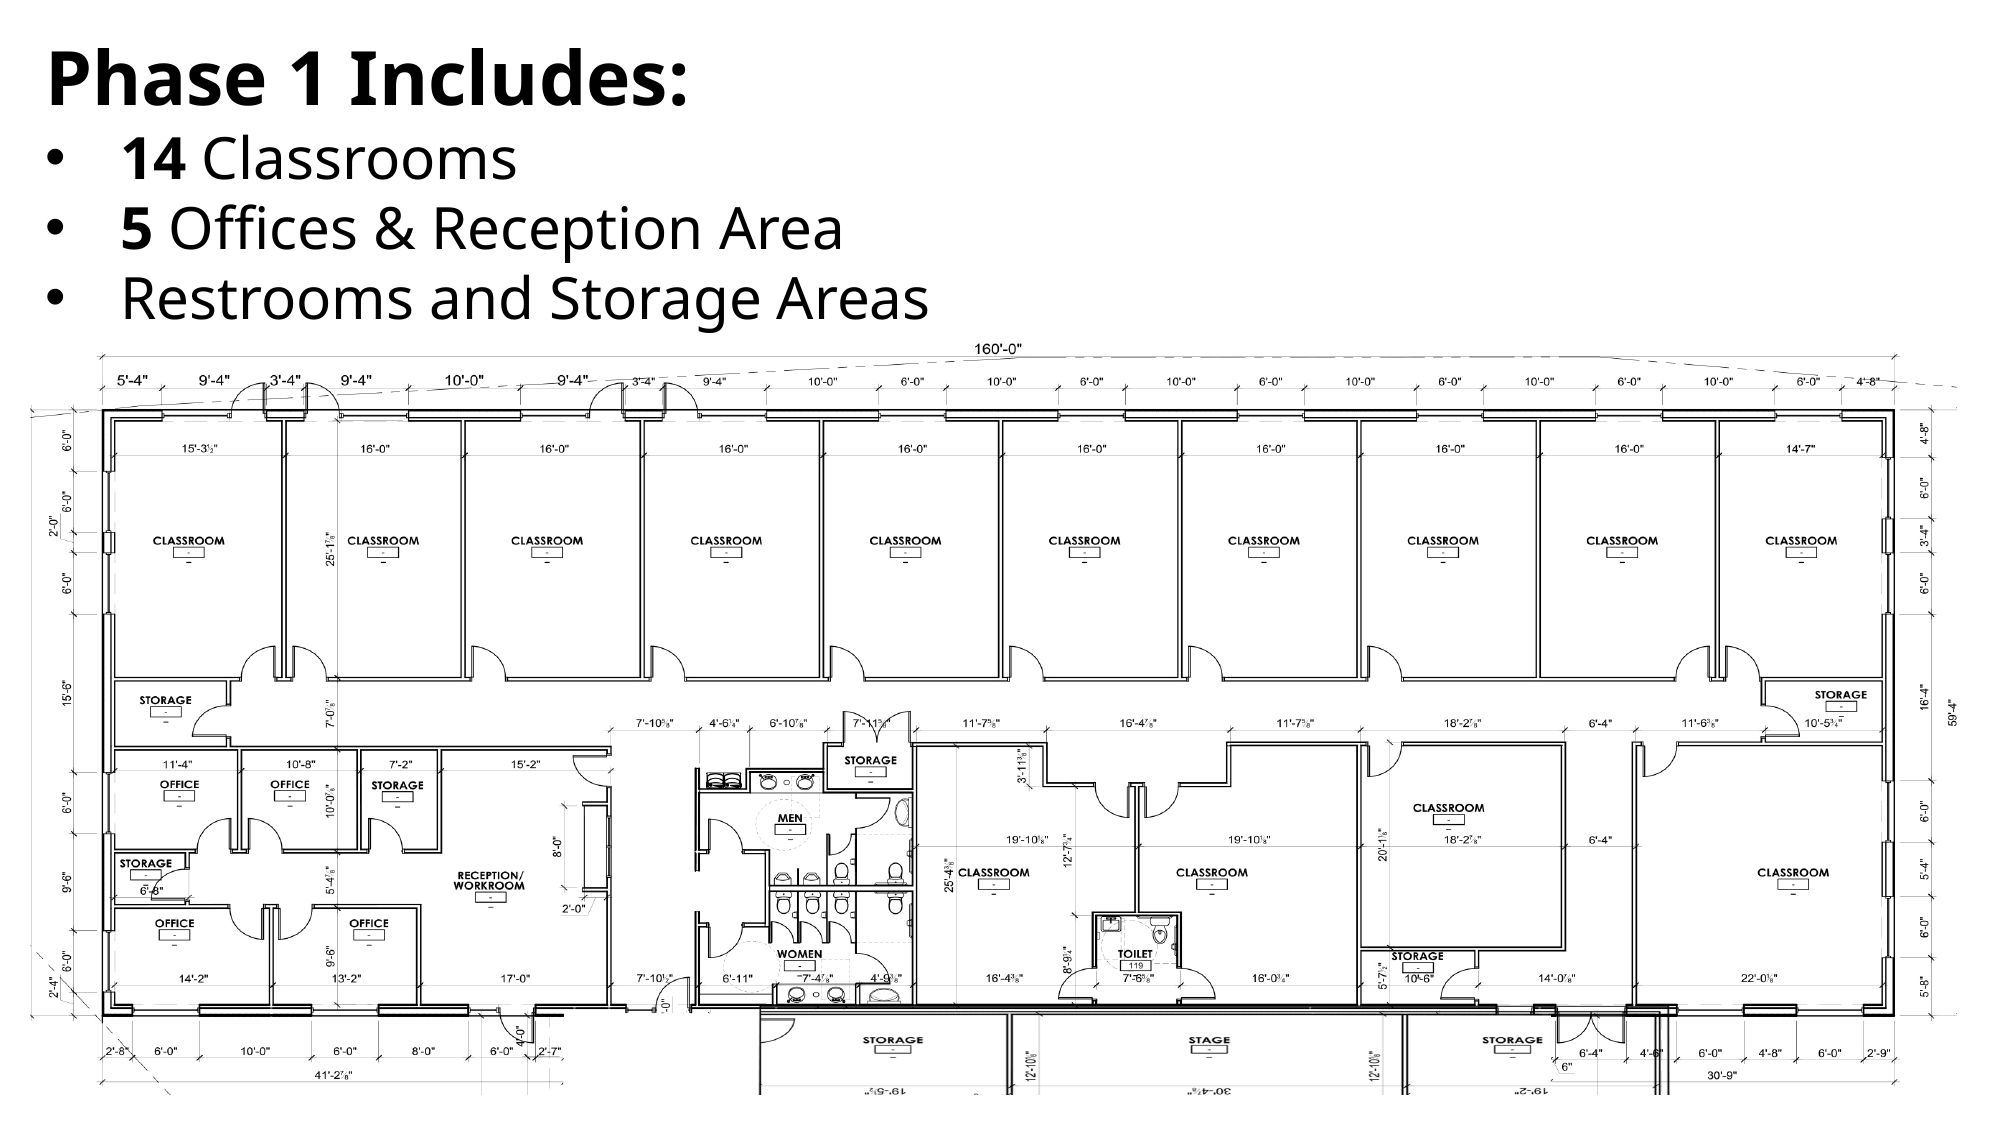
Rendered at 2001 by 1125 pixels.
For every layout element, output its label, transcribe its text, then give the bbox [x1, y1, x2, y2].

text_box Phase 1 Includes: 14 Classrooms 5 Offices & Reception Area Restrooms and Storage Areas [30, 0, 1929, 331]
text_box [30, 331, 1957, 1095]
